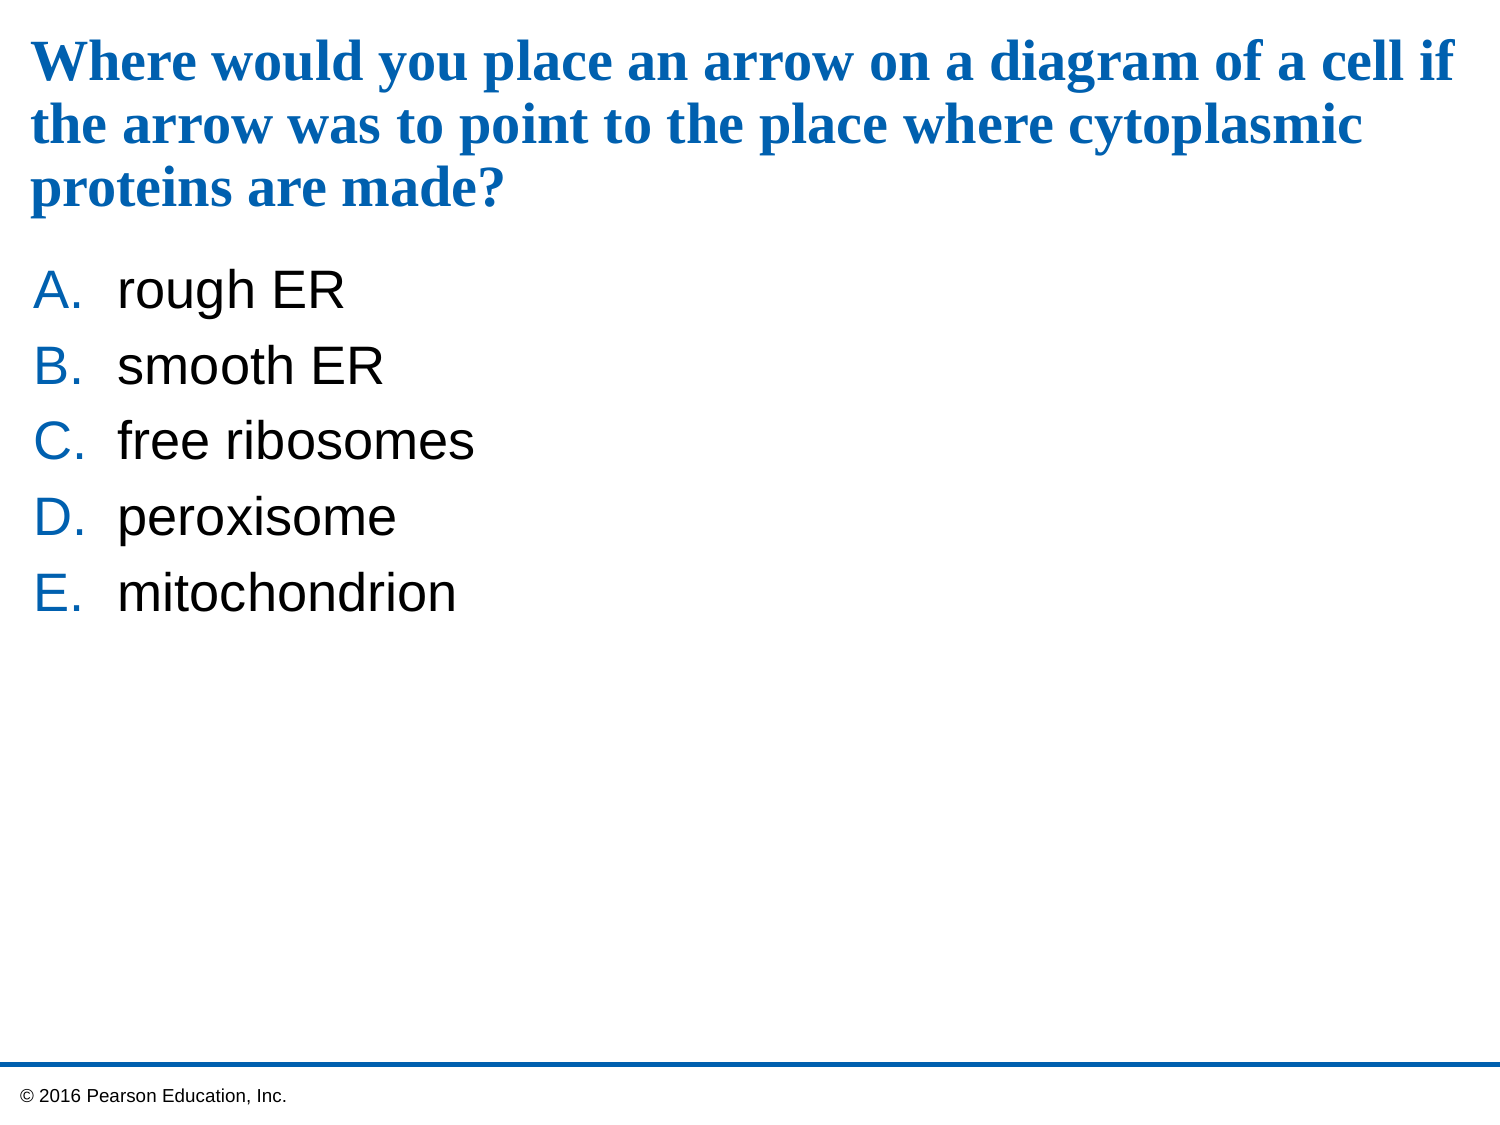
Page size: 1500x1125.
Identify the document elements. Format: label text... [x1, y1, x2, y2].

list rough ER smooth ER free ribosomes peroxisome mitochondrion [23, 254, 1464, 1043]
footer © 2016 Pearson Education, Inc. [0, 1064, 507, 1125]
title Where would you place an arrow on a diagram of a cell if the arrow was to point to the place where cytoplasmic proteins are made? [29, 29, 1470, 228]
